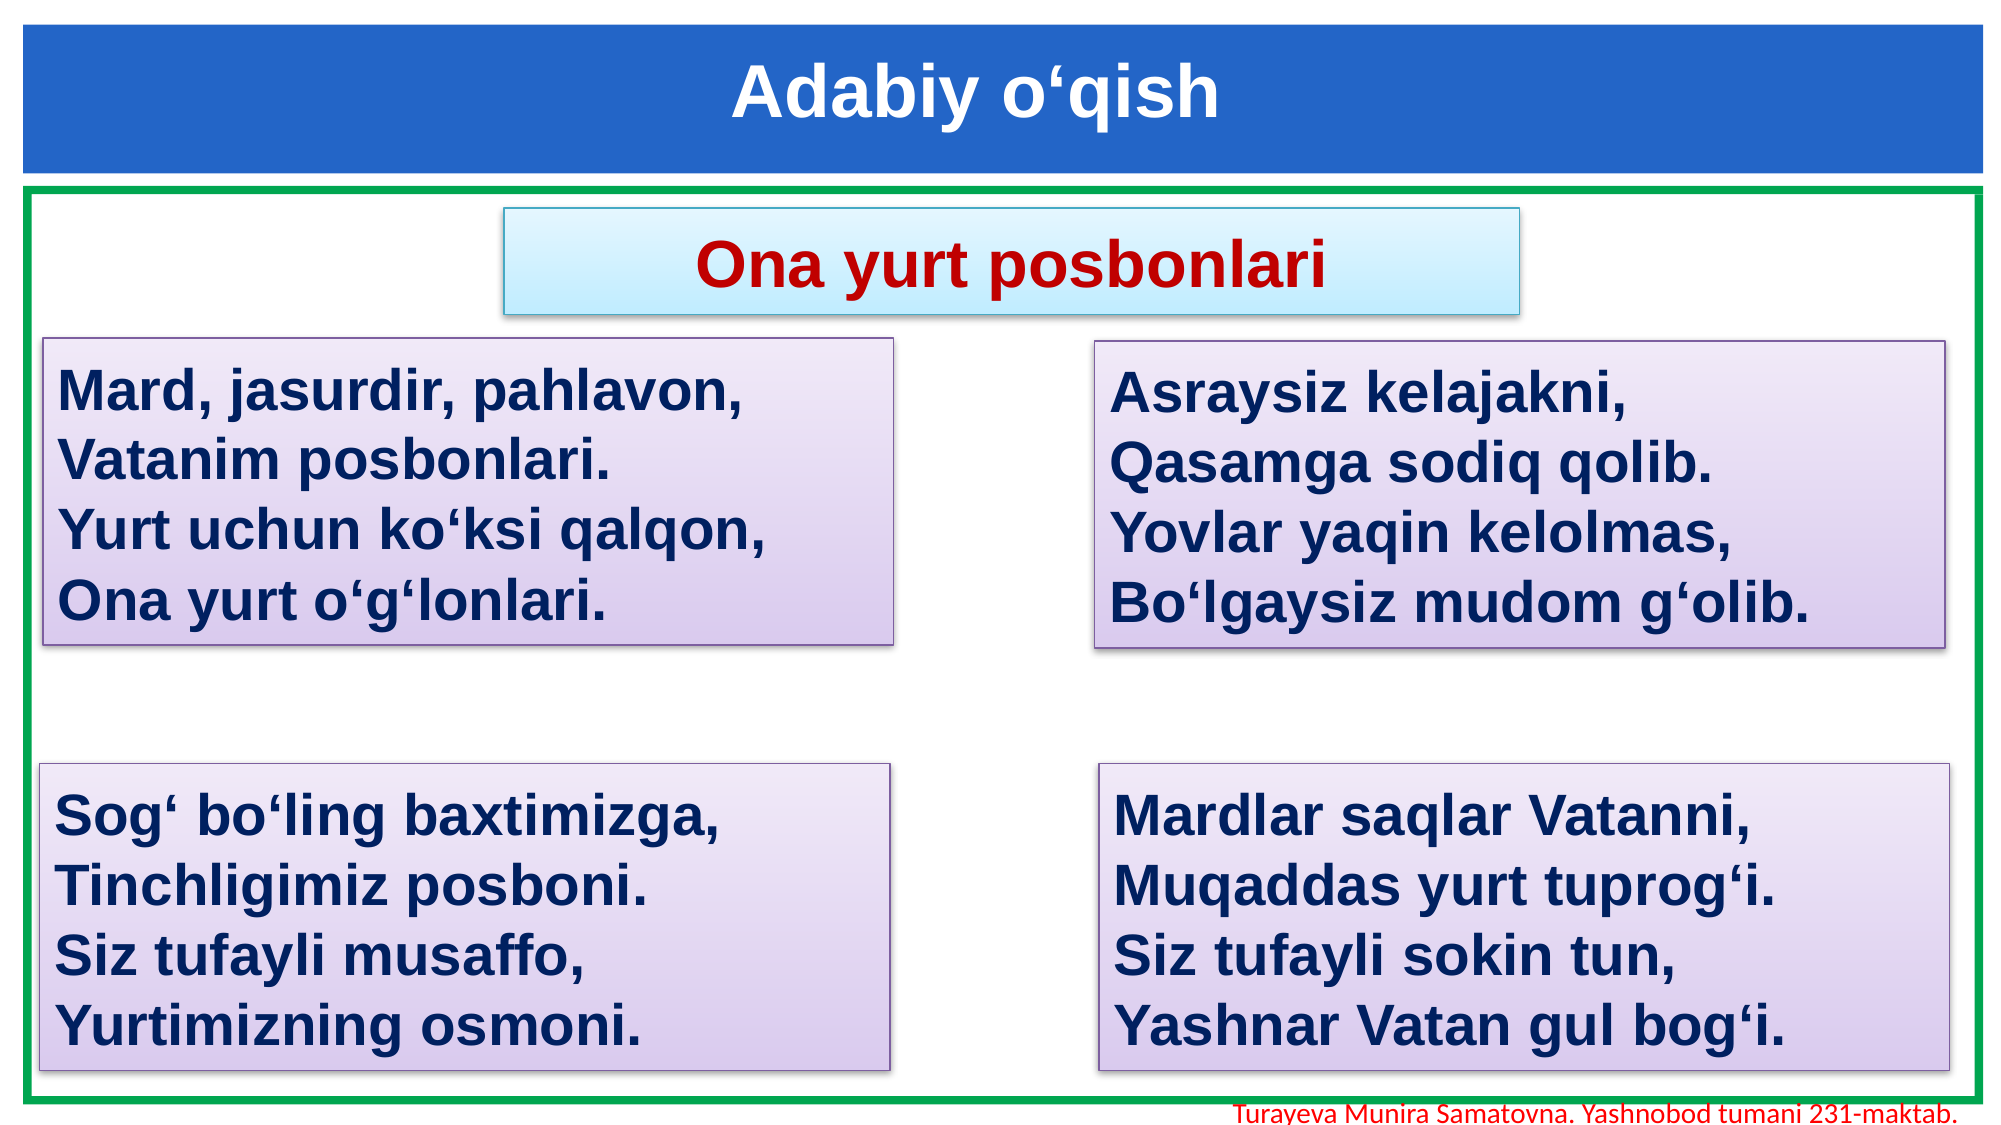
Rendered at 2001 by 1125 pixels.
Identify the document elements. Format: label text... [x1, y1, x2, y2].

text_box Asraysiz kelajakni, Qasamga sodiq qolib. Yovlar yaqin kelolmas, Bo‘lgaysiz mudom g‘olib. [1094, 340, 1946, 649]
text_box Mard, jasurdir, pahlavon, Vatanim posbonlari. Yurt uchun ko‘ksi qalqon, Ona yurt o‘g‘lonlari. [42, 337, 894, 646]
text_box Sog‘ bo‘ling baxtimizga, Tinchligimiz posboni. Siz tufayli musaffo, Yurtimizning osmoni. [39, 763, 891, 1071]
footer Turayeva Munira Samatovna. Yashnobod tumani 231-maktab. [1211, 1094, 1981, 1125]
text_box Mardlar saqlar Vatanni, Muqaddas yurt tuprog‘i. Siz tufayli sokin tun, Yashnar Vatan gul bog‘i. [1098, 763, 1950, 1071]
text_box Ona yurt posbonlari [503, 207, 1520, 315]
text_box Adabiy o‘qish [100, 41, 1853, 151]
